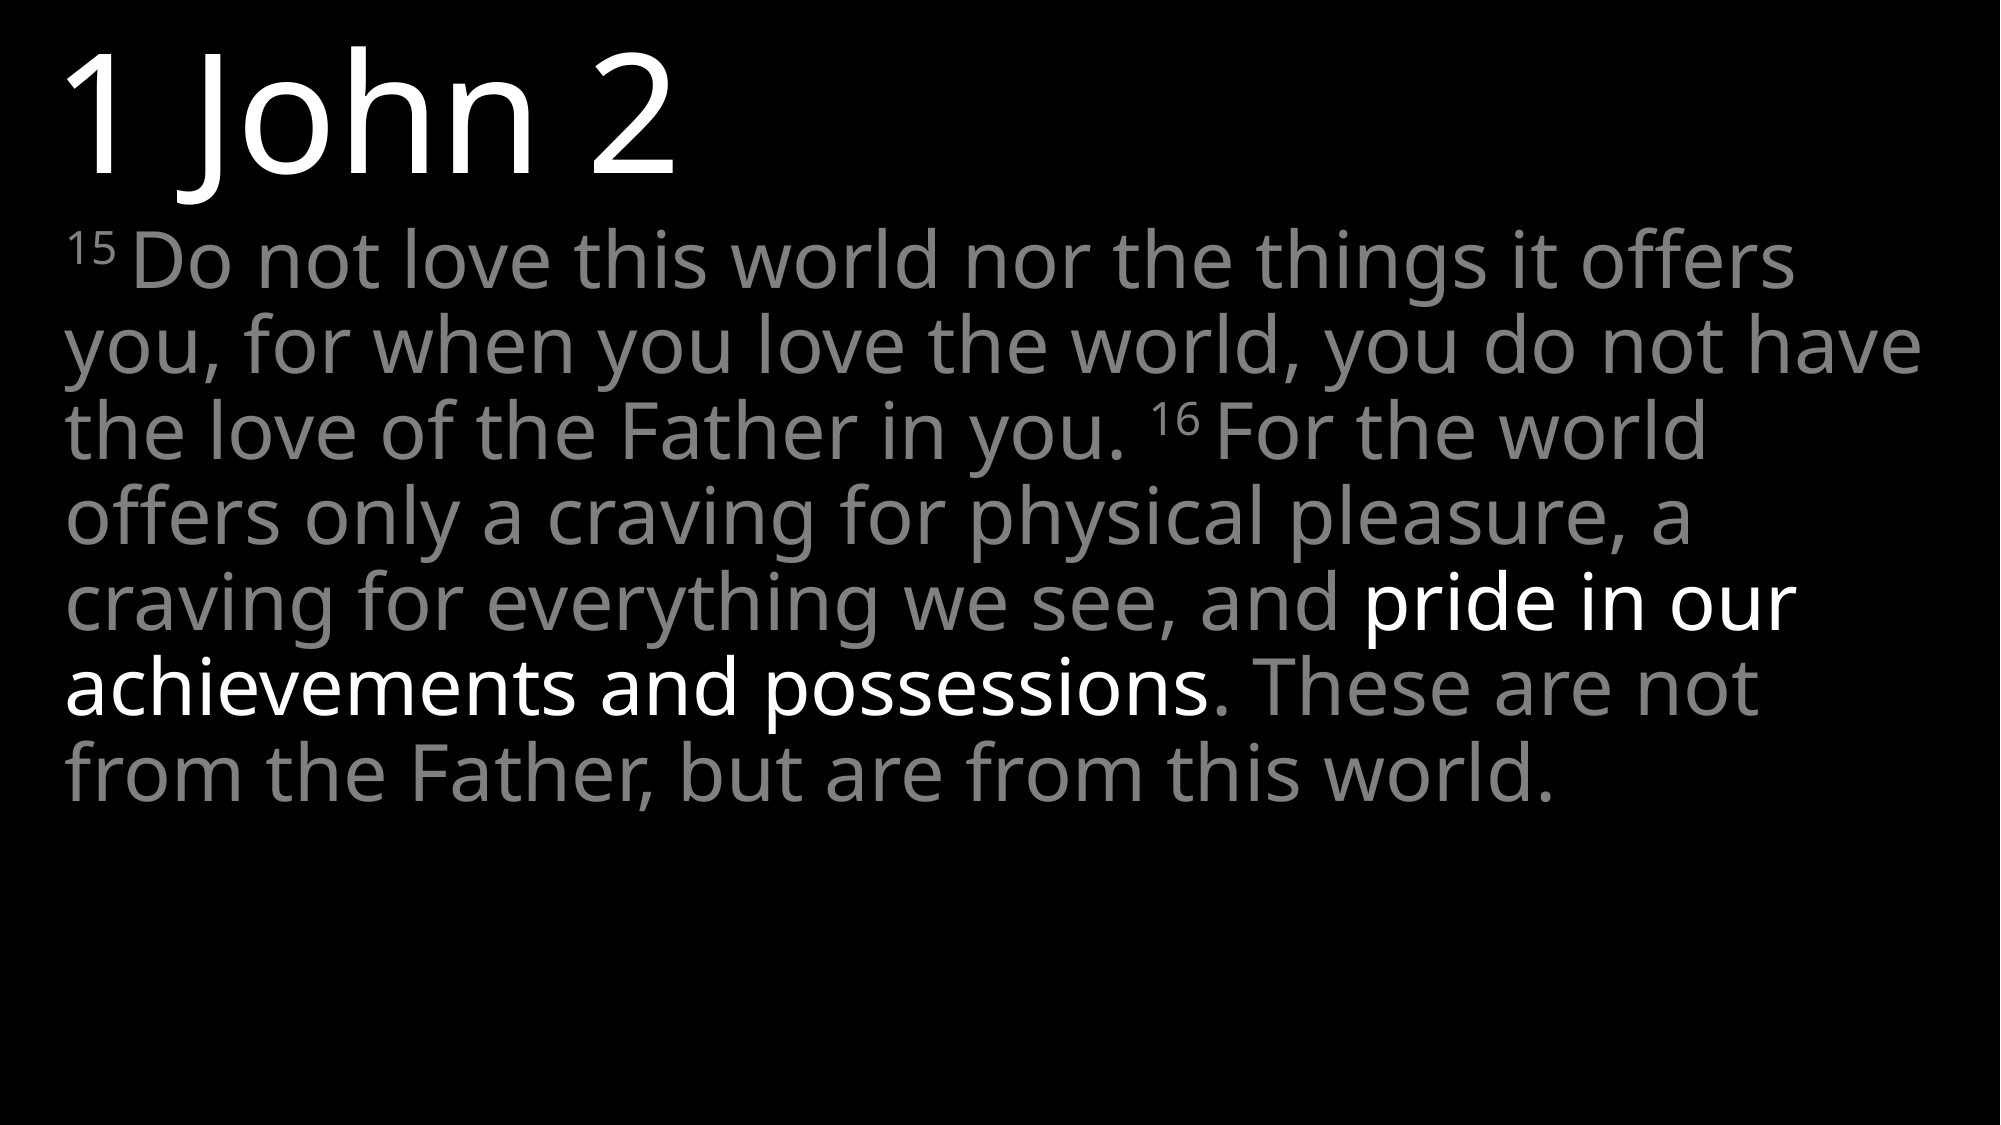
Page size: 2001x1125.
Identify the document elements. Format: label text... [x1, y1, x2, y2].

text_box 1 John 2 [37, 0, 1838, 215]
text_box 15 Do not love this world nor the things it offers you, for when you love the world, you do not have the love of the Father in you. 16 For the world offers only a craving for physical pleasure, a craving for everything we see, and pride in our achievements and possessions. These are not from the Father, but are from this world. [49, 212, 1943, 826]
